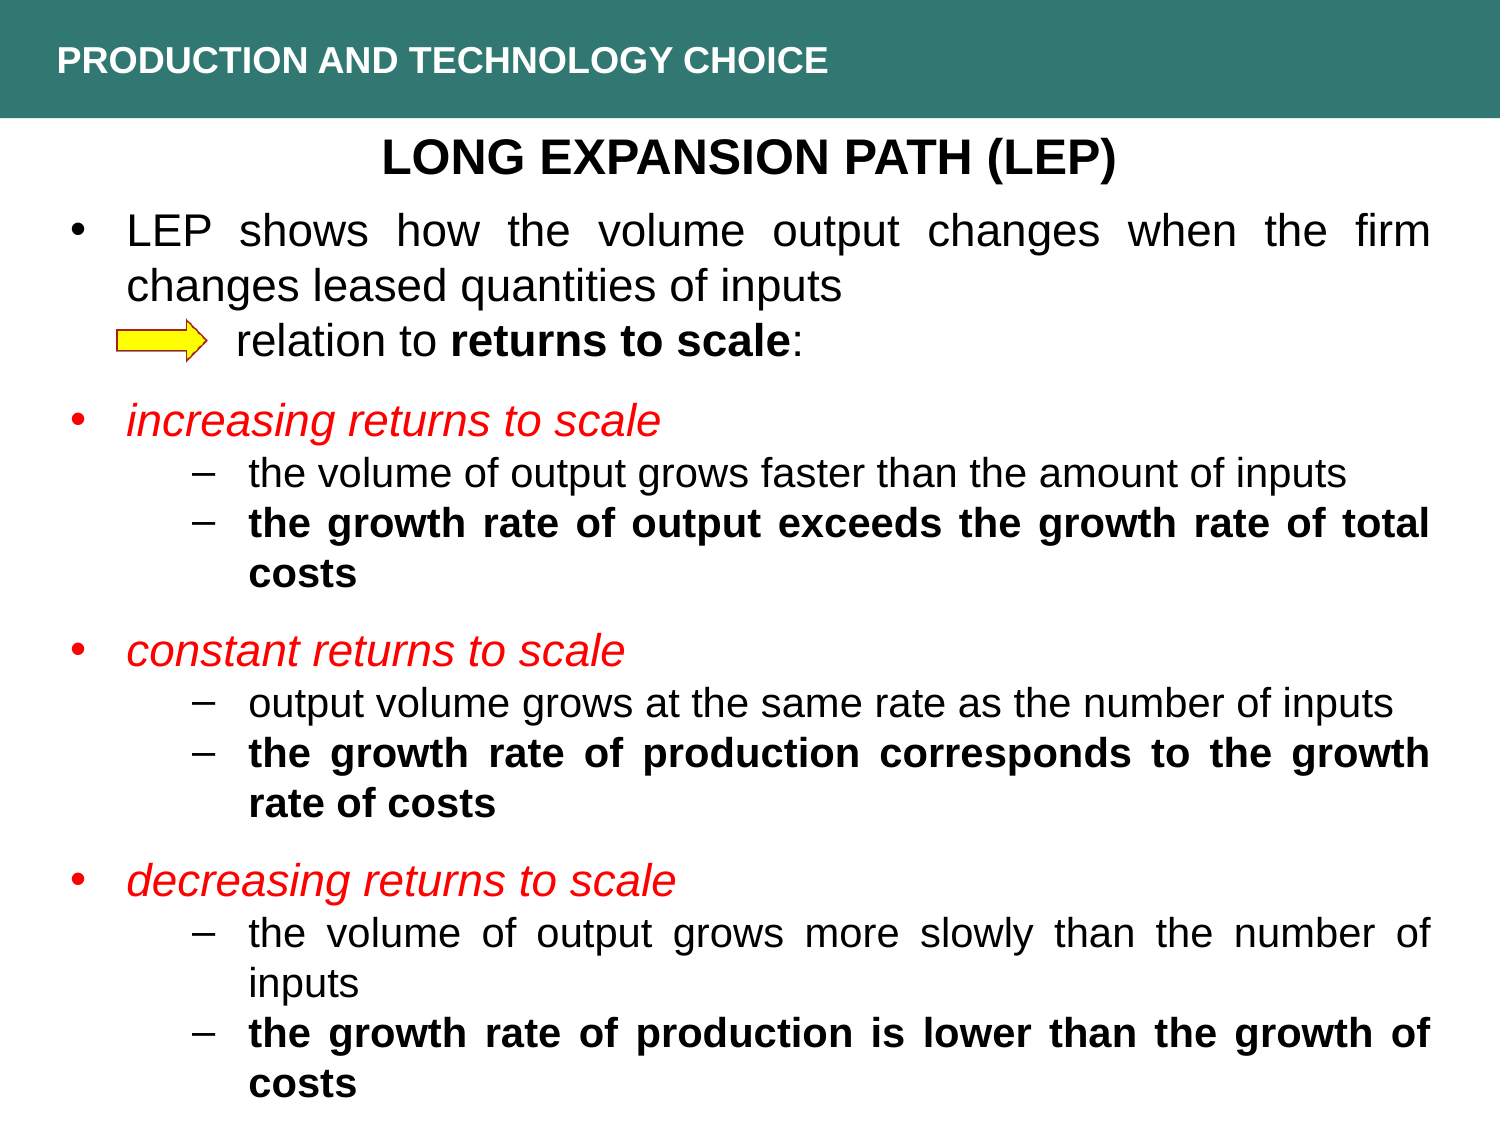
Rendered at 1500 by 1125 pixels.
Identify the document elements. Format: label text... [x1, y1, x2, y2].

text_box PRODUCTION AND TECHNOLOGY CHOICE [0, 0, 1500, 120]
text_box LEP shows how the volume output changes when the firm changes leased quantities of inputs relation to returns to scale: increasing returns to scale the volume of output grows faster than the amount of inputs the growth rate of output exceeds the growth rate of total costs constant returns to scale output volume grows at the same rate as the number of inputs the growth rate of production corresponds to the growth rate of costs decreasing returns to scale the volume of output grows more slowly than the number of inputs the growth rate of production is lower than the growth of costs [55, 193, 1446, 1114]
text_box LONG EXPANSION PATH (LEP) [55, 117, 1444, 193]
picture [116, 317, 208, 363]
